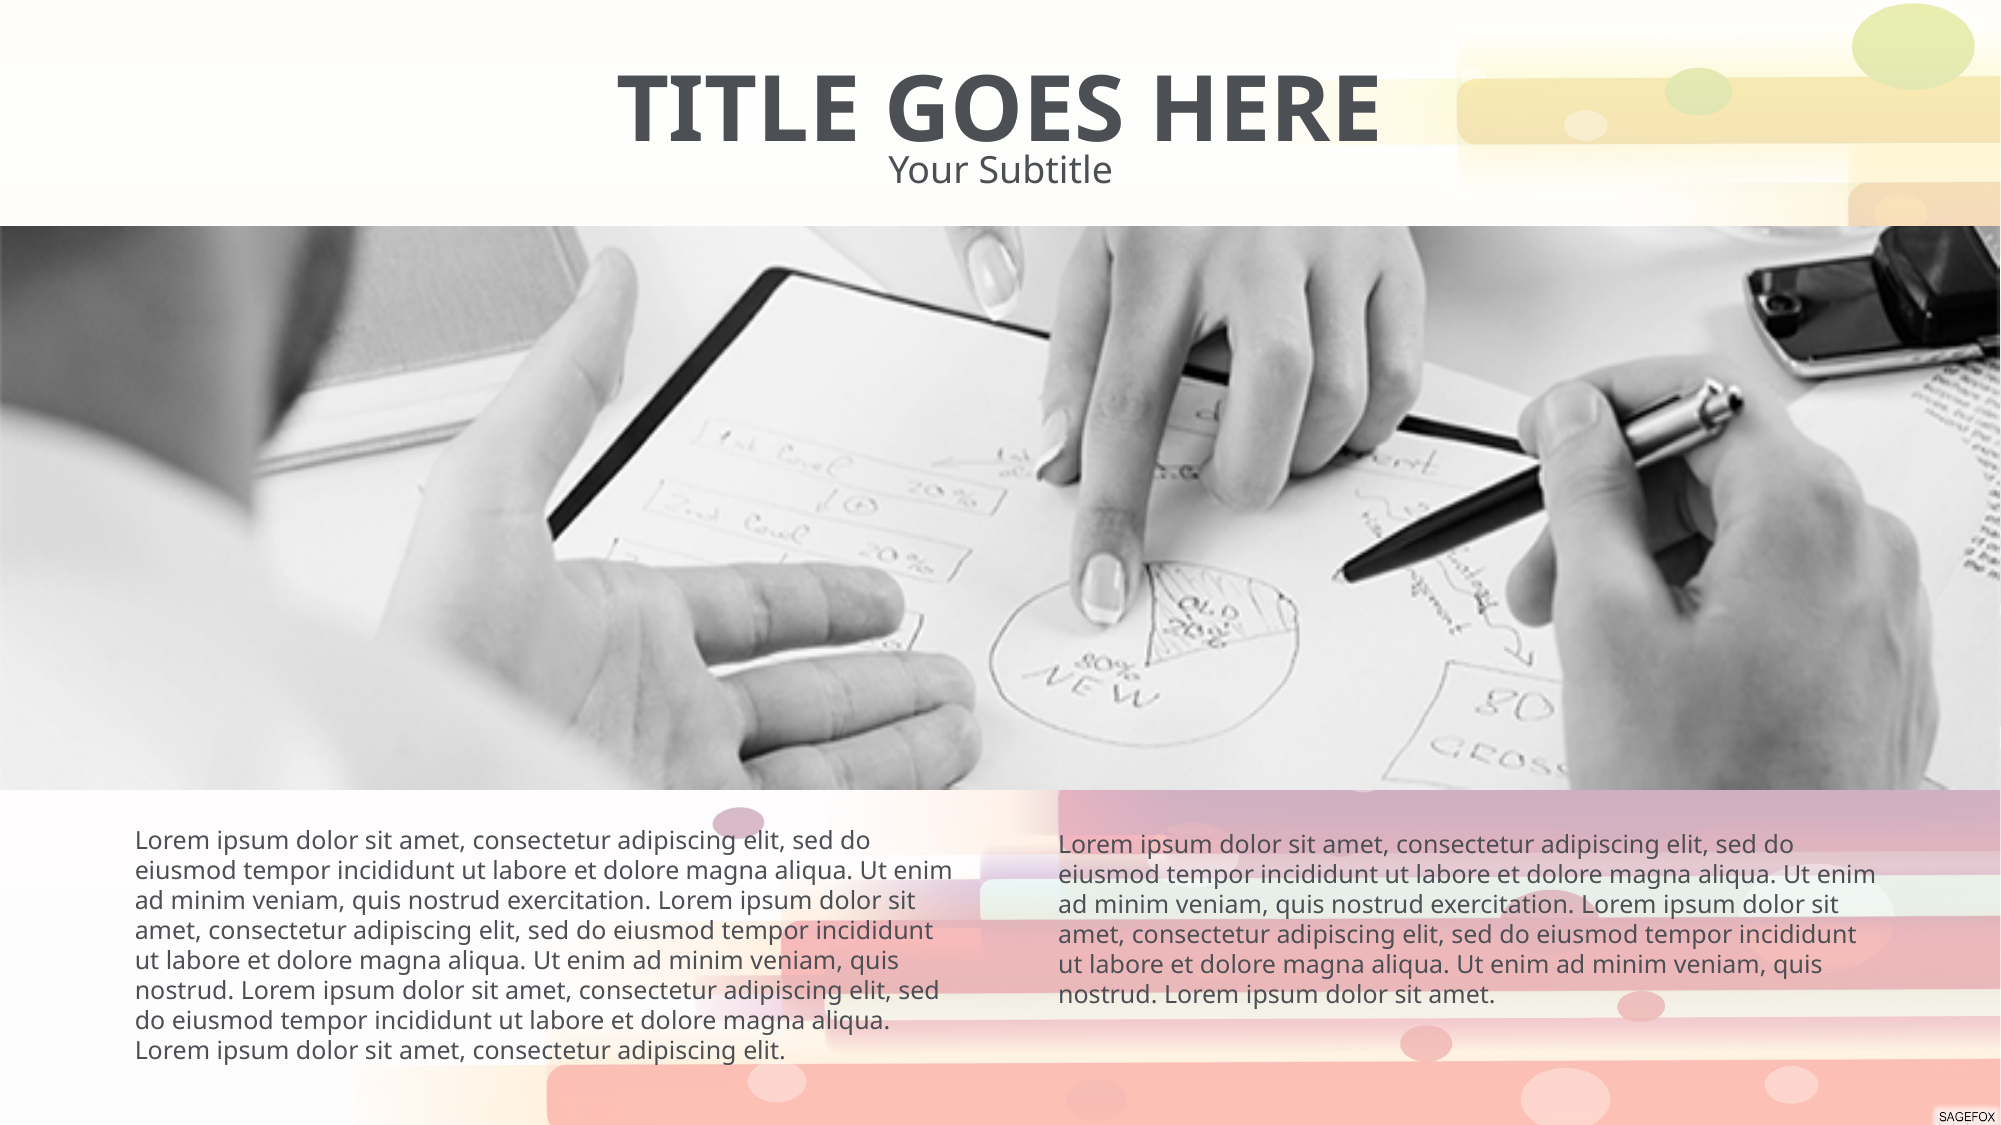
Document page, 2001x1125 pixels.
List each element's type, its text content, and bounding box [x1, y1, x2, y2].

text_box Lorem ipsum dolor sit amet, consectetur adipiscing elit, sed do eiusmod tempor incididunt ut labore et dolore magna aliqua. Ut enim ad minim veniam, quis nostrud exercitation. Lorem ipsum dolor sit amet, consectetur adipiscing elit, sed do eiusmod tempor incididunt ut labore et dolore magna aliqua. Ut enim ad minim veniam, quis nostrud. Lorem ipsum dolor sit amet, consectetur adipiscing elit, sed do eiusmod tempor incididunt ut labore et dolore magna aliqua. Lorem ipsum dolor sit amet, consectetur adipiscing elit. [120, 817, 977, 1072]
text_box Lorem ipsum dolor sit amet, consectetur adipiscing elit, sed do eiusmod tempor incididunt ut labore et dolore magna aliqua. Ut enim ad minim veniam, quis nostrud exercitation. Lorem ipsum dolor sit amet, consectetur adipiscing elit, sed do eiusmod tempor incididunt ut labore et dolore magna aliqua. Ut enim ad minim veniam, quis nostrud. Lorem ipsum dolor sit amet. [1043, 821, 1900, 1016]
picture [1936, 1111, 1997, 1125]
text_box [0, 226, 2000, 790]
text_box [548, 42, 1452, 199]
